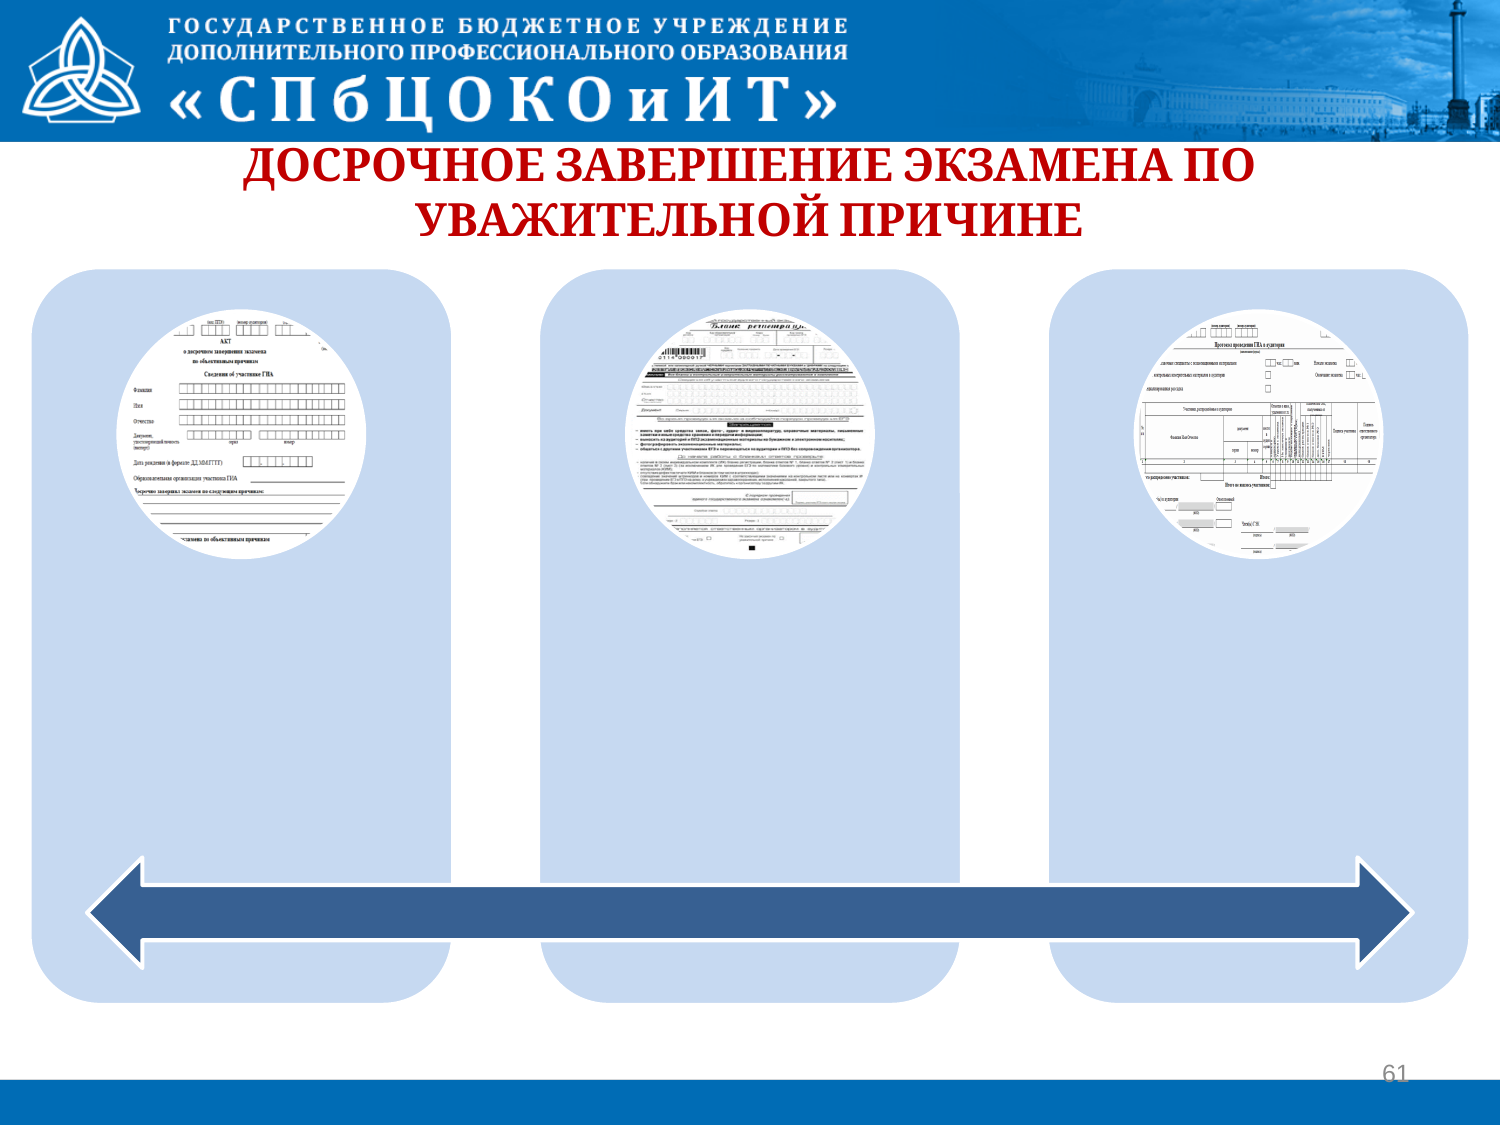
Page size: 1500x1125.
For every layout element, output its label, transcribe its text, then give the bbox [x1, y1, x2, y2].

slide_number 61 [1074, 1042, 1425, 1103]
picture [0, 0, 1500, 1125]
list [29, 266, 1471, 1006]
title Досрочное завершение экзамена по уважительной причине [74, 148, 1426, 233]
